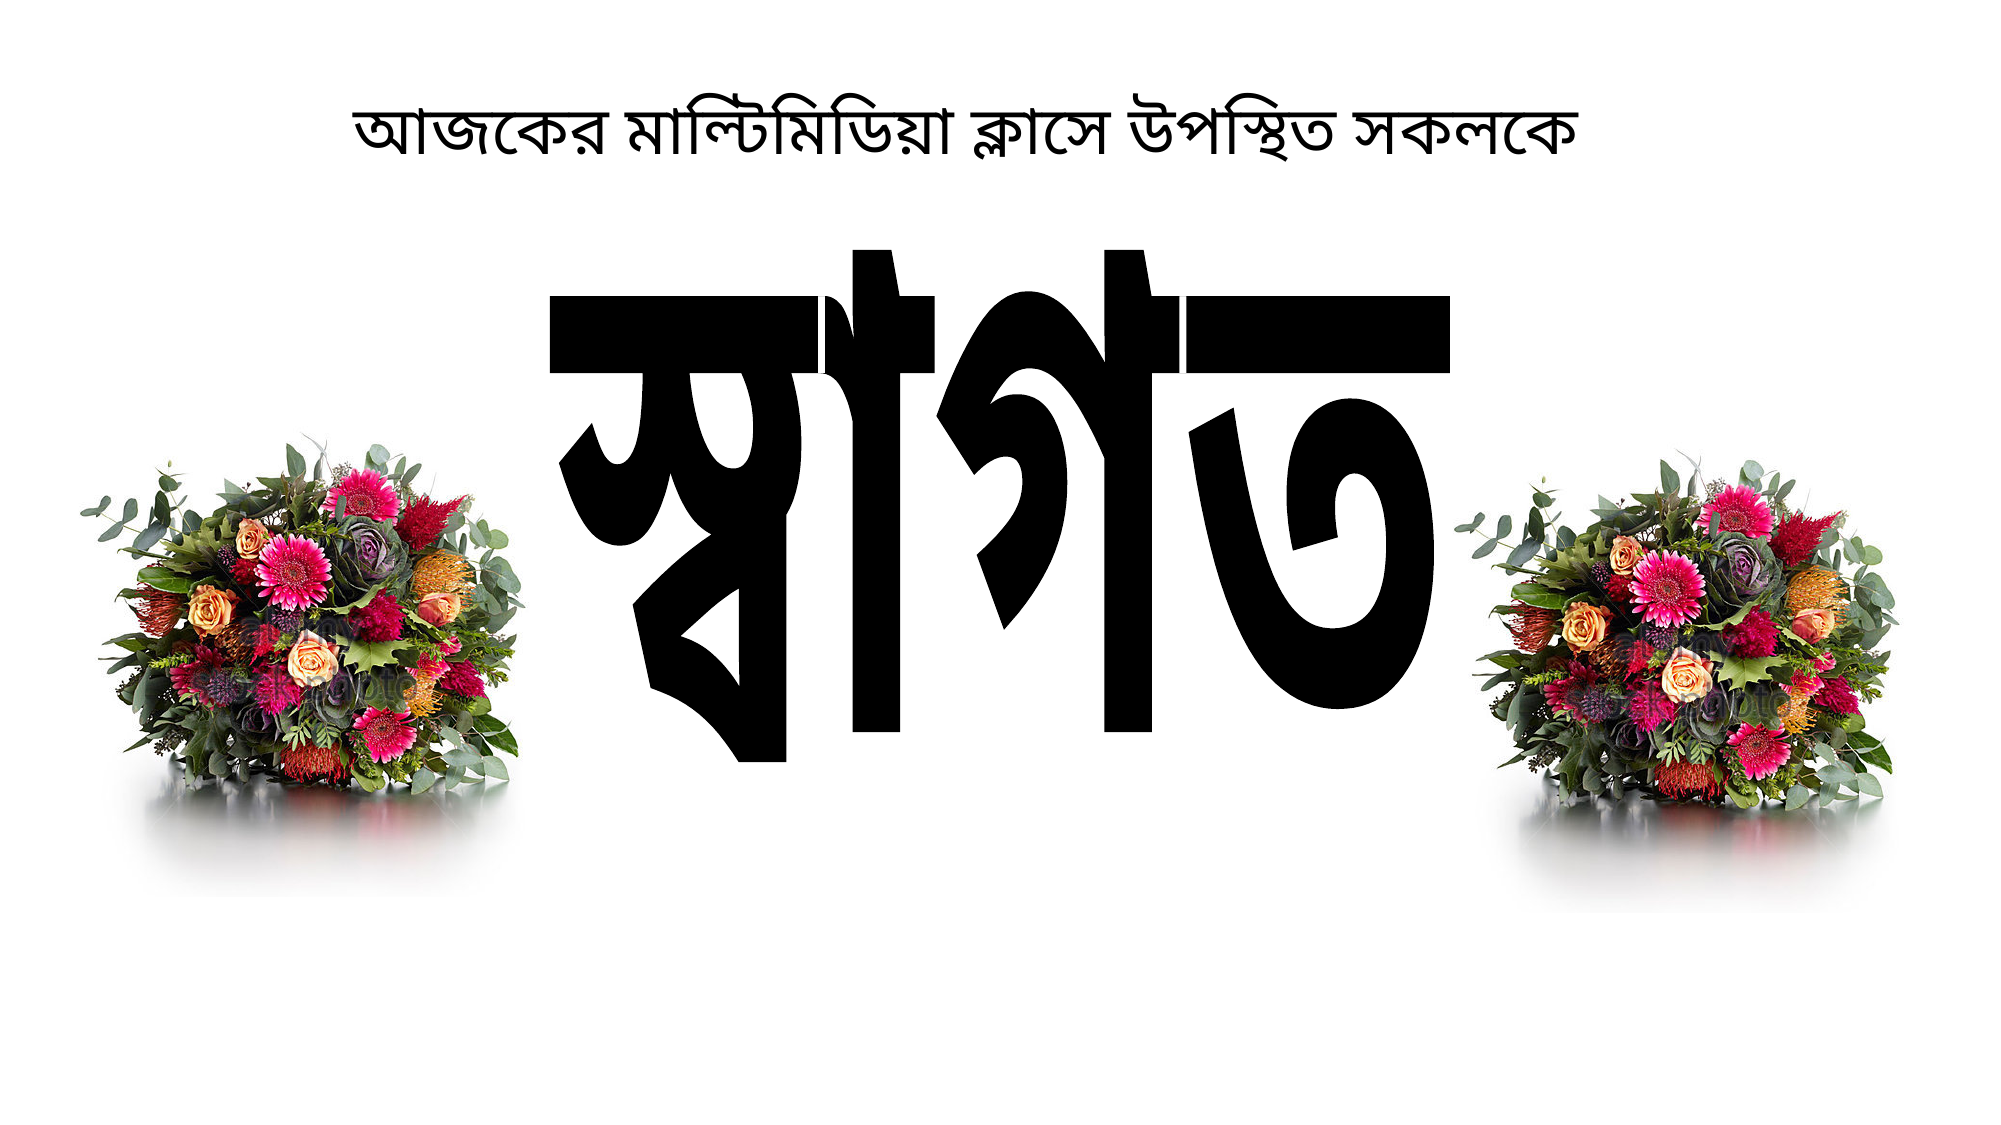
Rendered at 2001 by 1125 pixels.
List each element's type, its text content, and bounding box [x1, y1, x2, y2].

picture [1452, 426, 1904, 913]
text_box আজকের মাল্টিমিডিয়া ক্লাসে উপস্থিত সকলকে [339, 80, 1611, 175]
picture [78, 410, 530, 897]
